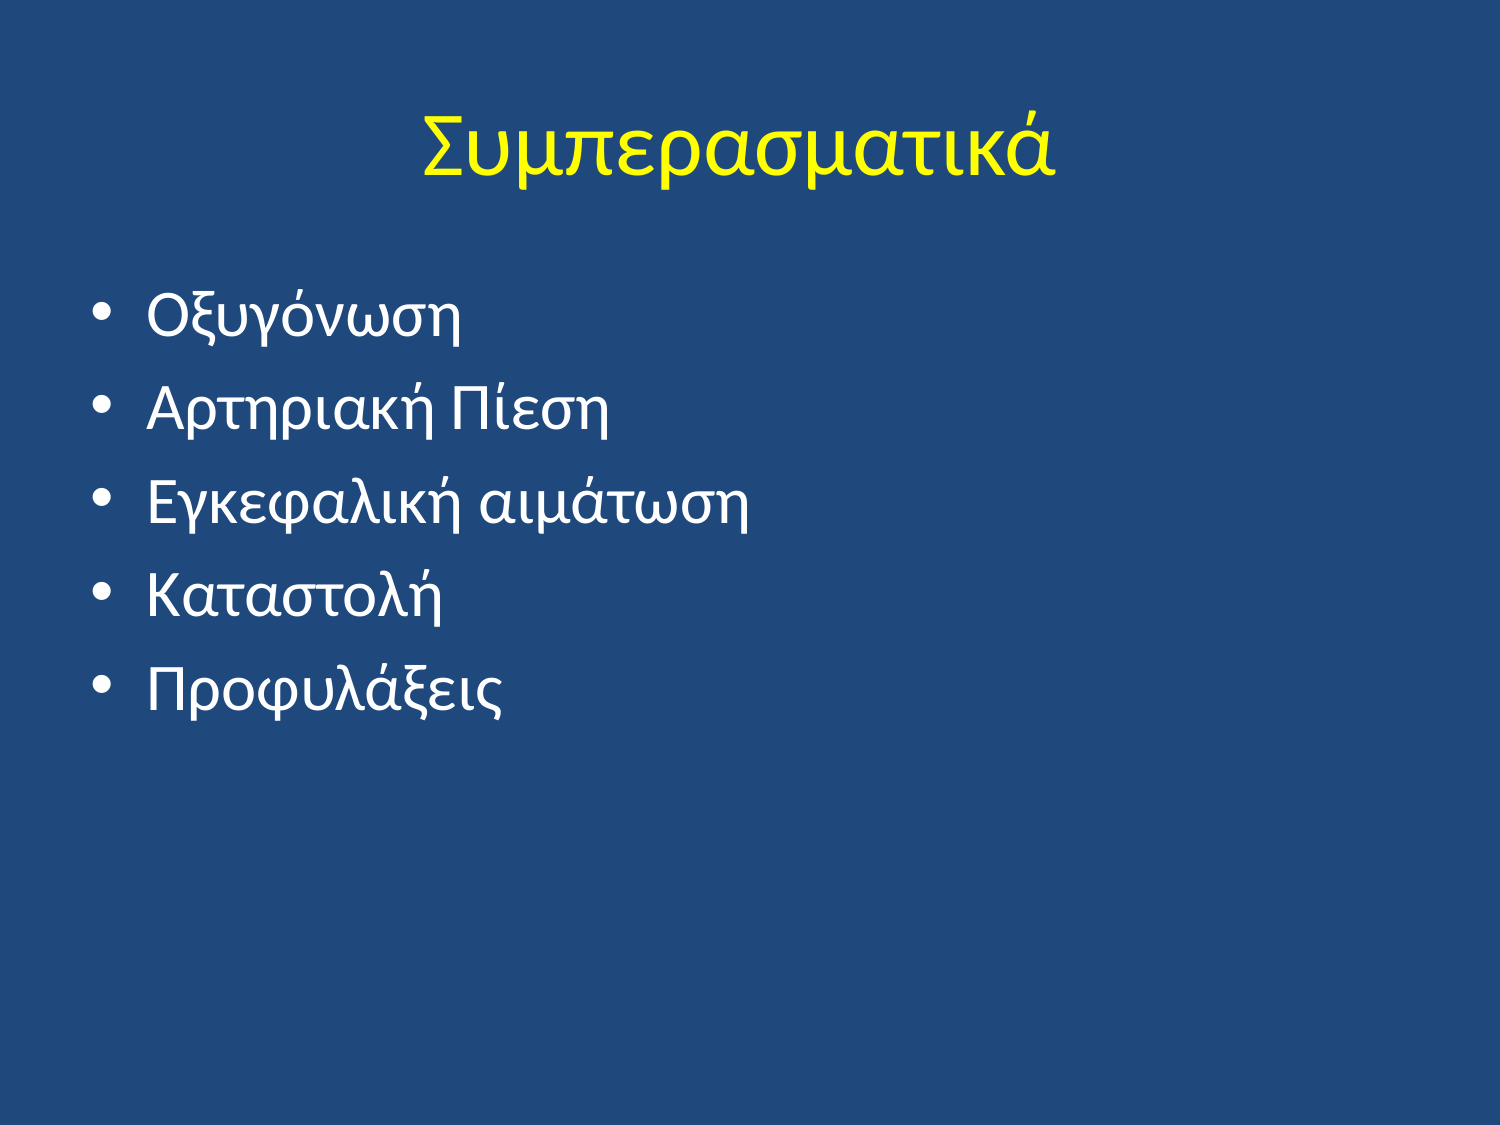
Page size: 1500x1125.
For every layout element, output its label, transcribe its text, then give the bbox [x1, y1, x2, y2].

title Συμπερασματικά [75, 45, 1425, 233]
list Οξυγόνωση Αρτηριακή Πίεση Εγκεφαλική αιμάτωση Καταστολή Προφυλάξεις [75, 262, 1425, 1005]
